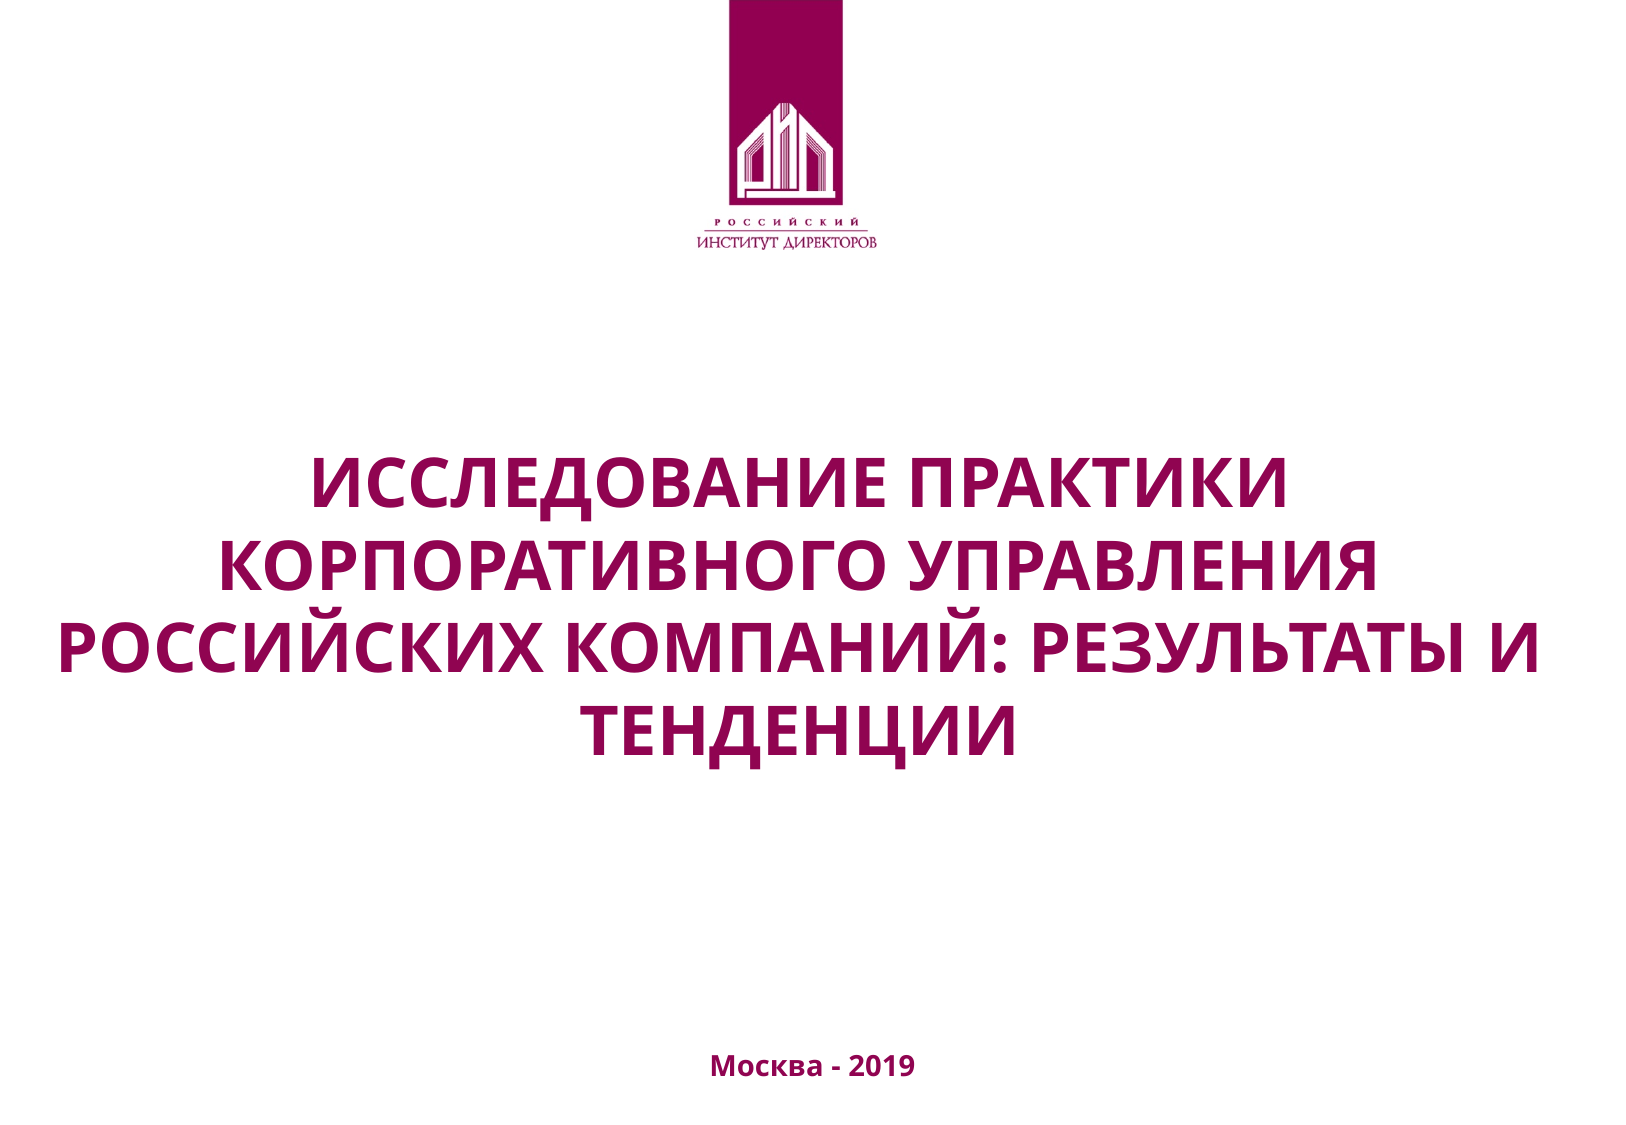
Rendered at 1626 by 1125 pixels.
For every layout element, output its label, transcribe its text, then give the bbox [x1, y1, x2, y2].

picture [693, 0, 877, 250]
title ИССЛЕДОВАНИЕ ПРАКТИКИ КОРПОРАТИВНОГО УПРАВЛЕНИЯ РОССИЙСКИХ КОМПАНИЙ: РЕЗУЛЬТАТЫ И ТЕНДЕНЦИИ [32, 329, 1568, 878]
text_box Москва - 2019 [44, 1011, 1581, 1118]
